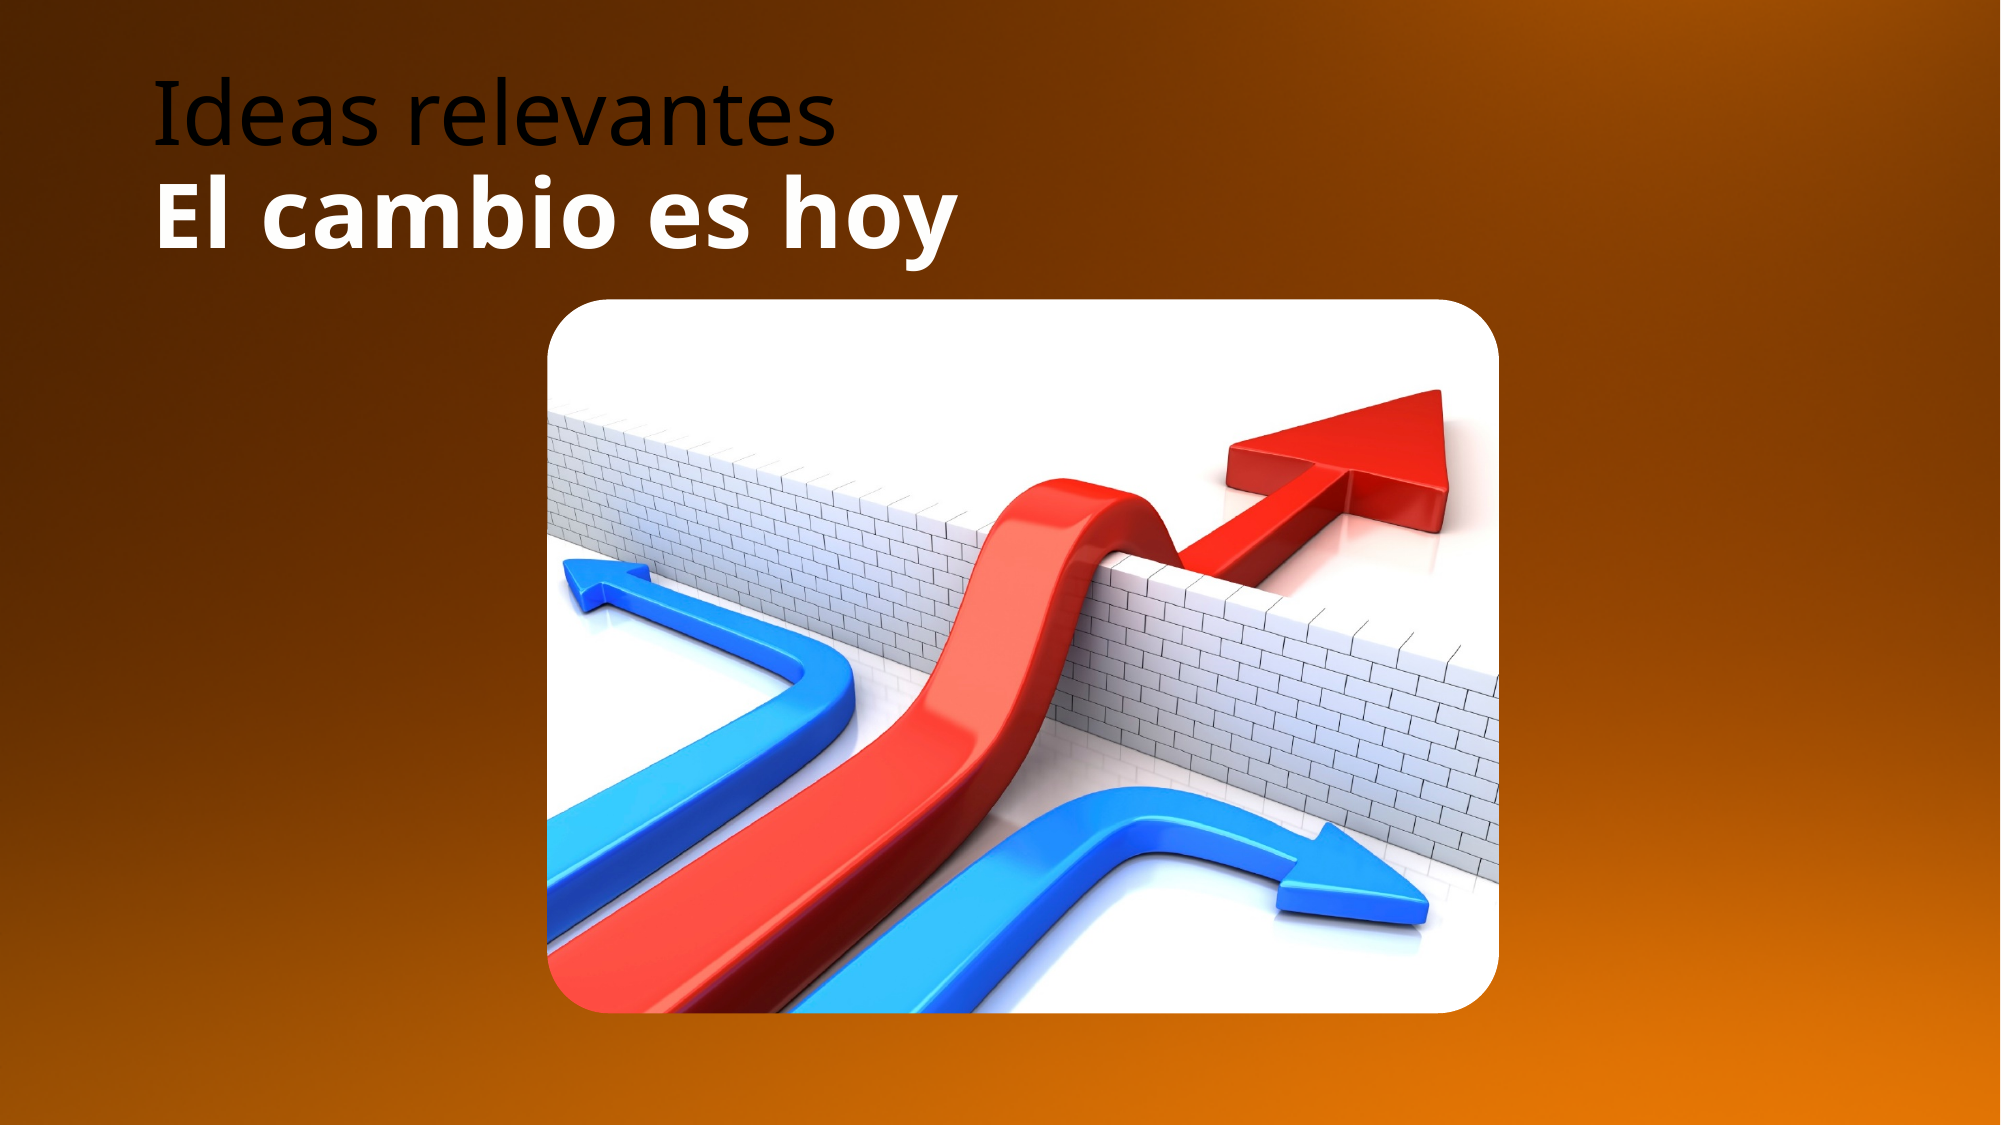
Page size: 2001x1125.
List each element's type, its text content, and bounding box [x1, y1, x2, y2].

picture [0, 0, 2001, 1125]
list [547, 299, 1499, 1014]
title Ideas relevantes El cambio es hoy [137, 59, 1863, 278]
